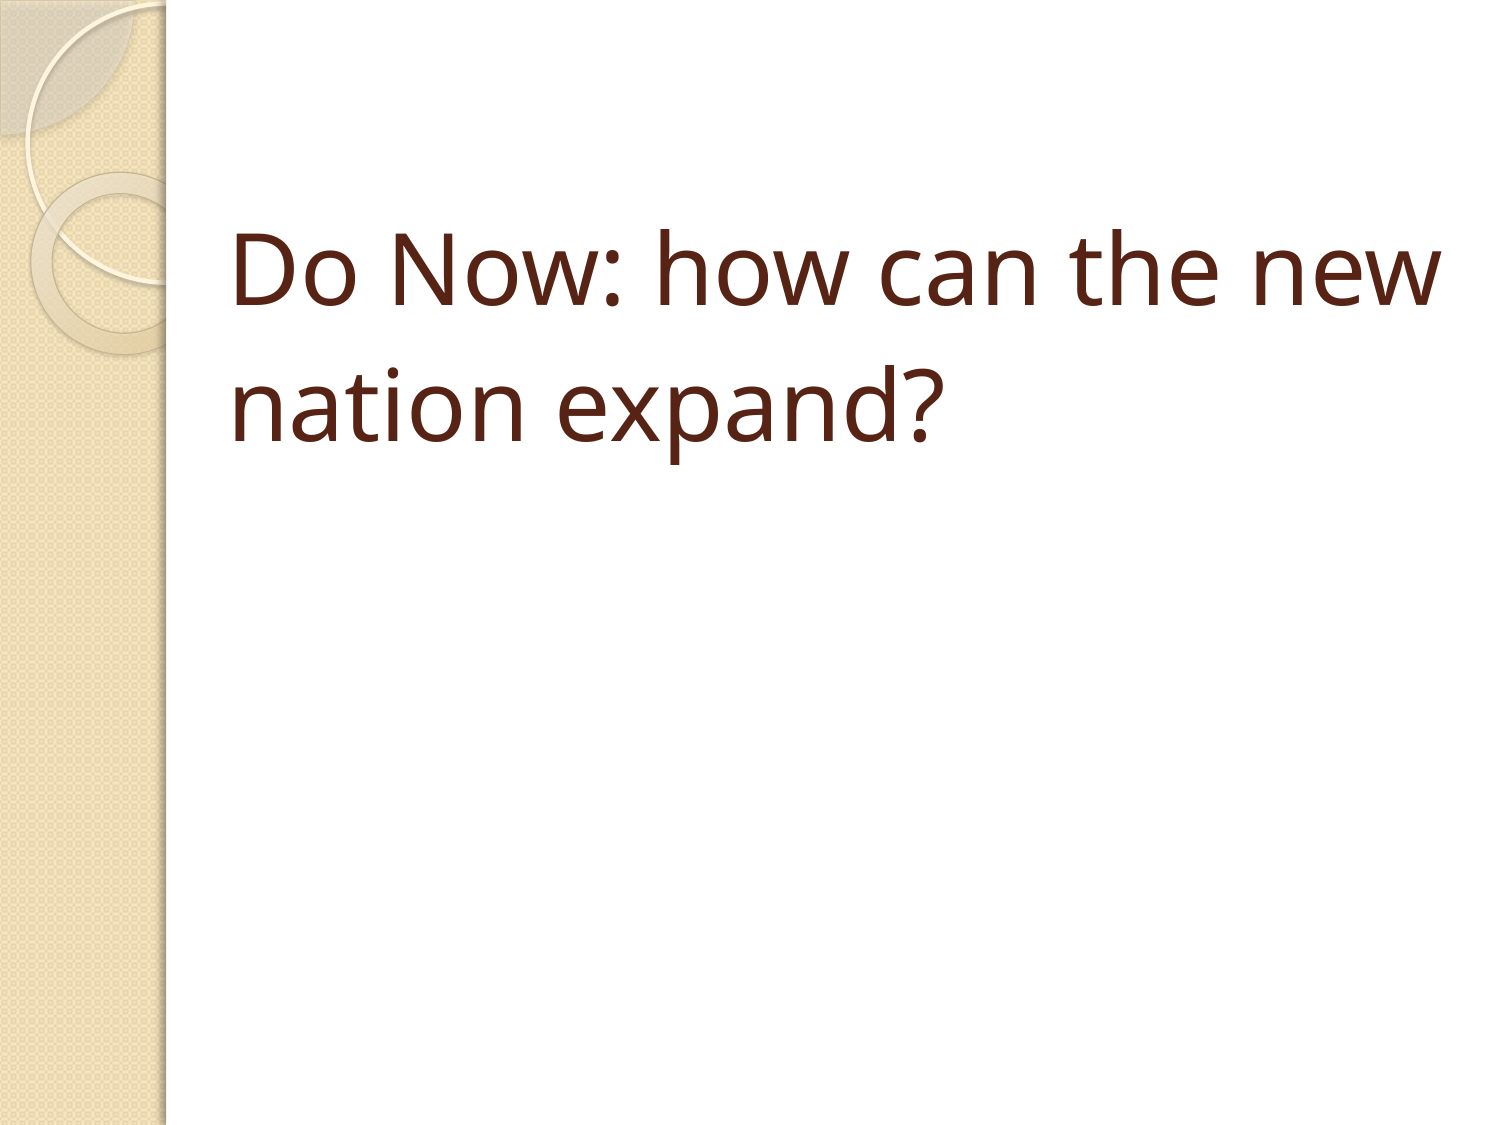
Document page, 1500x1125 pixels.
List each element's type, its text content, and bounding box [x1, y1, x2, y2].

title Do Now: how can the new nation expand? [212, 45, 1466, 625]
